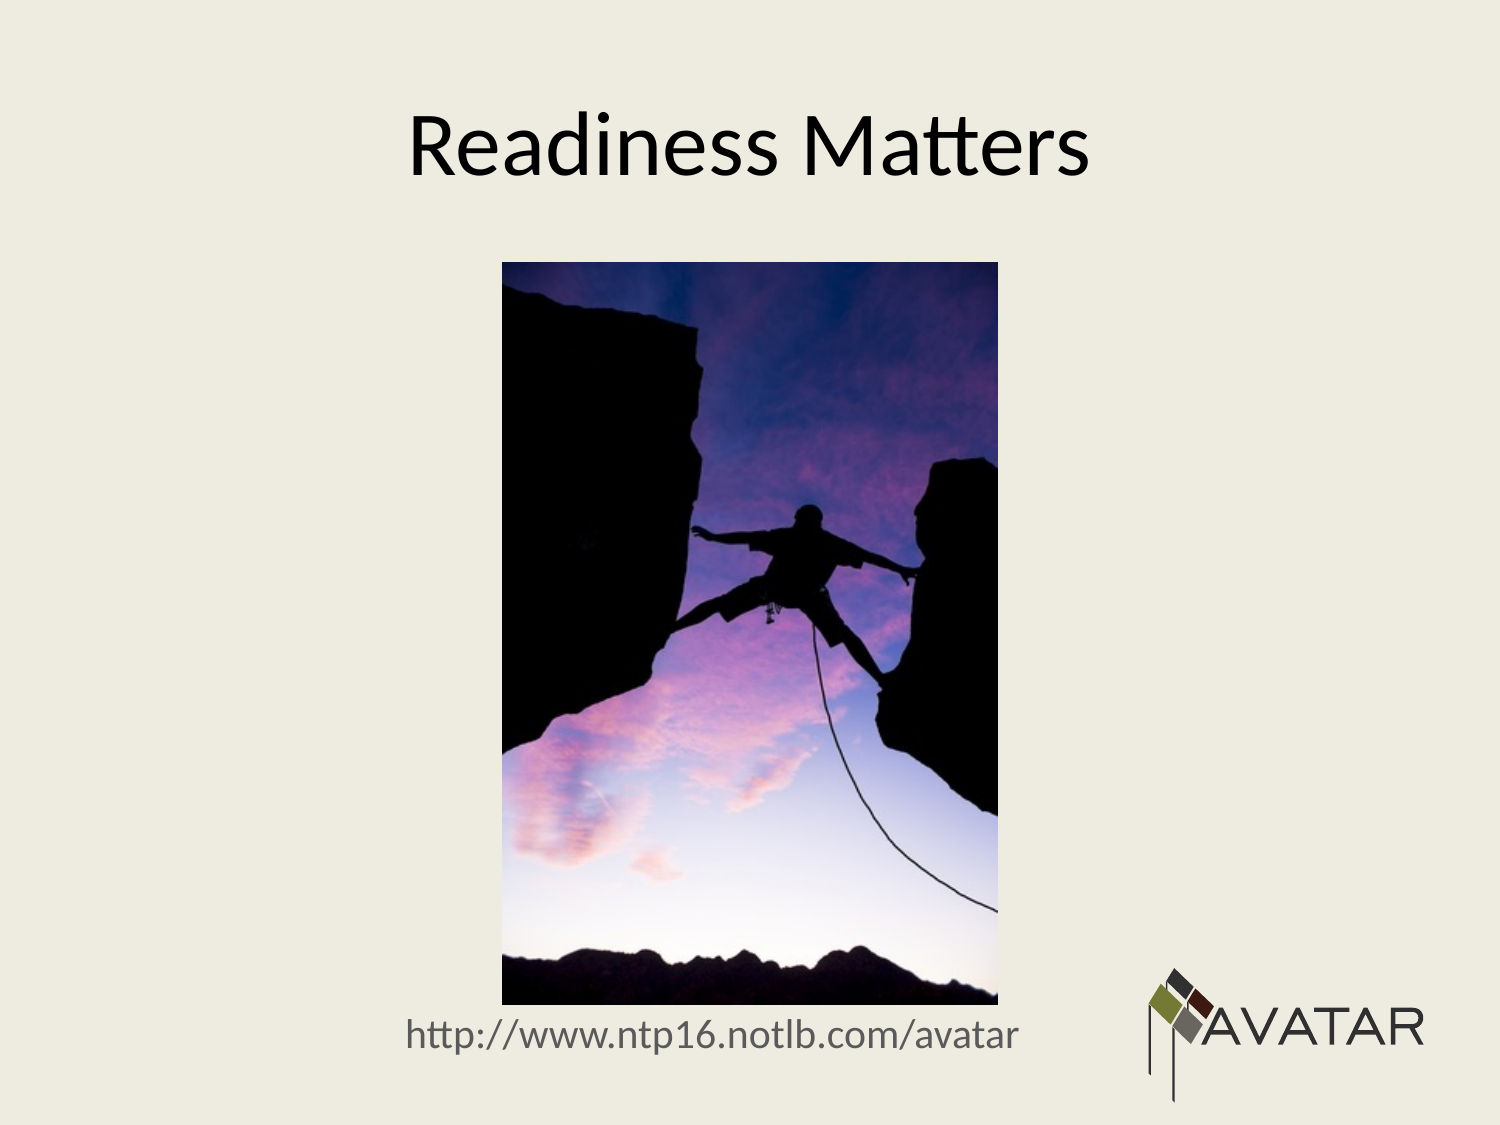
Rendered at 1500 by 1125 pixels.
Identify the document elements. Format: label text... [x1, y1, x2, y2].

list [74, 262, 1426, 1006]
title Readiness Matters [75, 45, 1425, 233]
